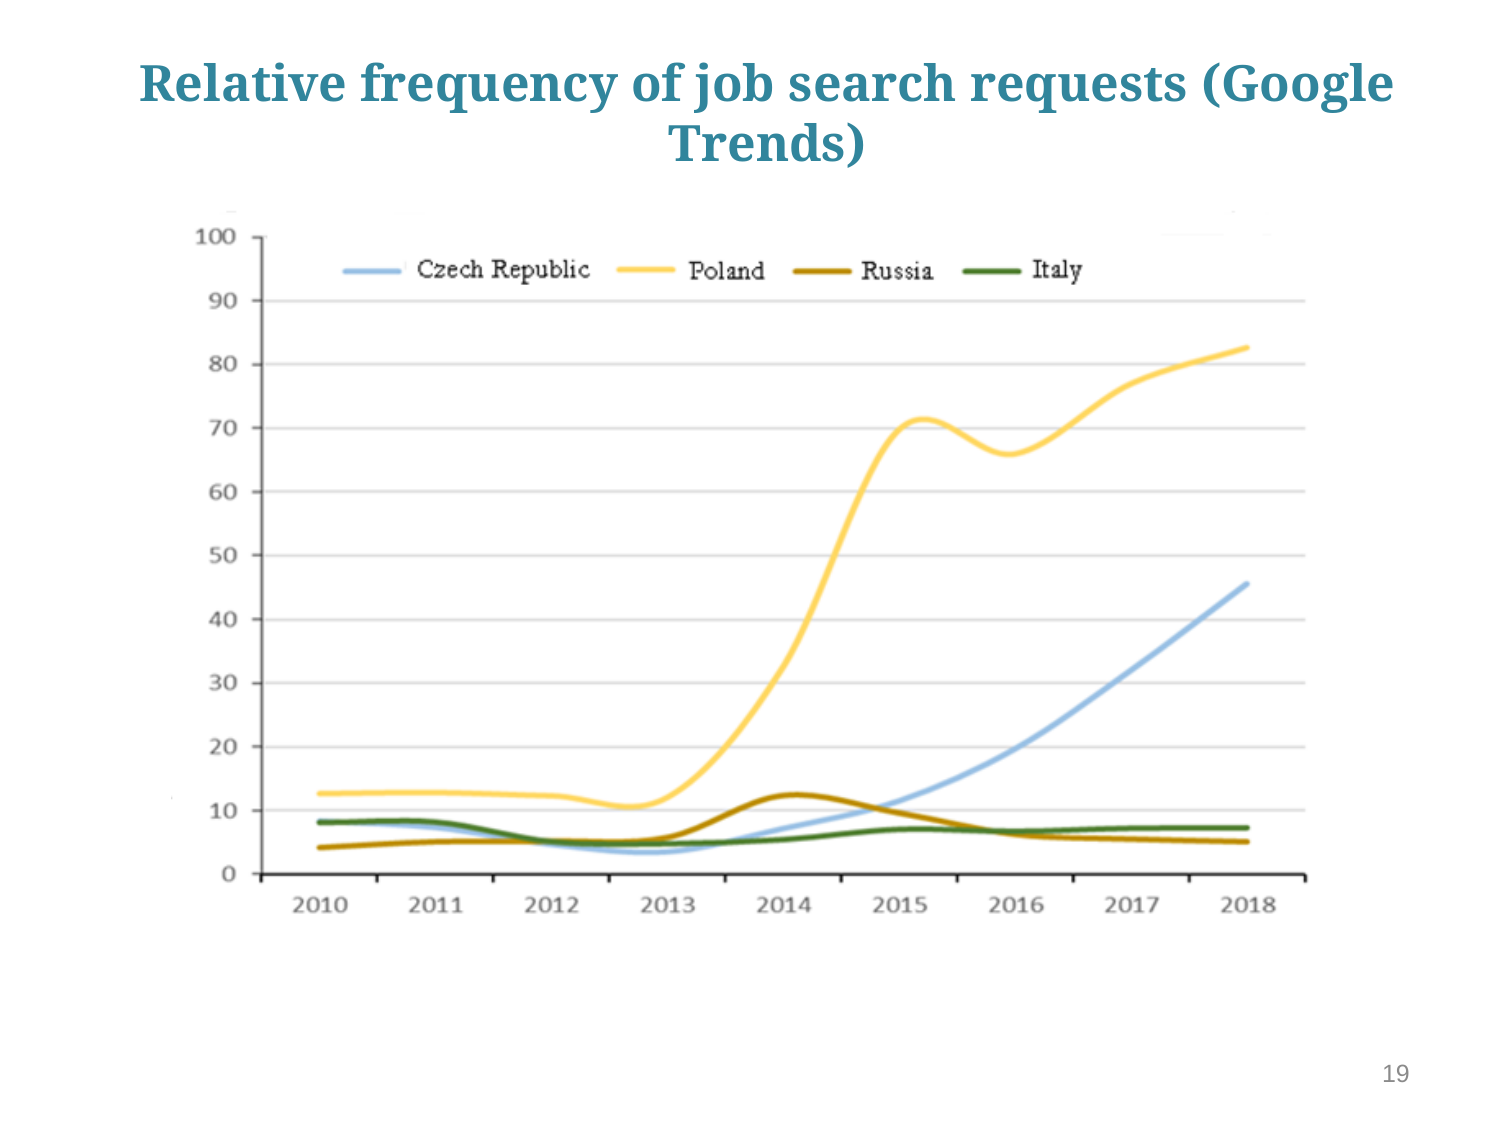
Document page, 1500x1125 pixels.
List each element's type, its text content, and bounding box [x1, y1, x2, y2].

text_box Relative frequency of job search requests (Google Trends) [88, 65, 1447, 157]
slide_number 19 [1074, 1042, 1425, 1103]
picture [170, 207, 1327, 932]
